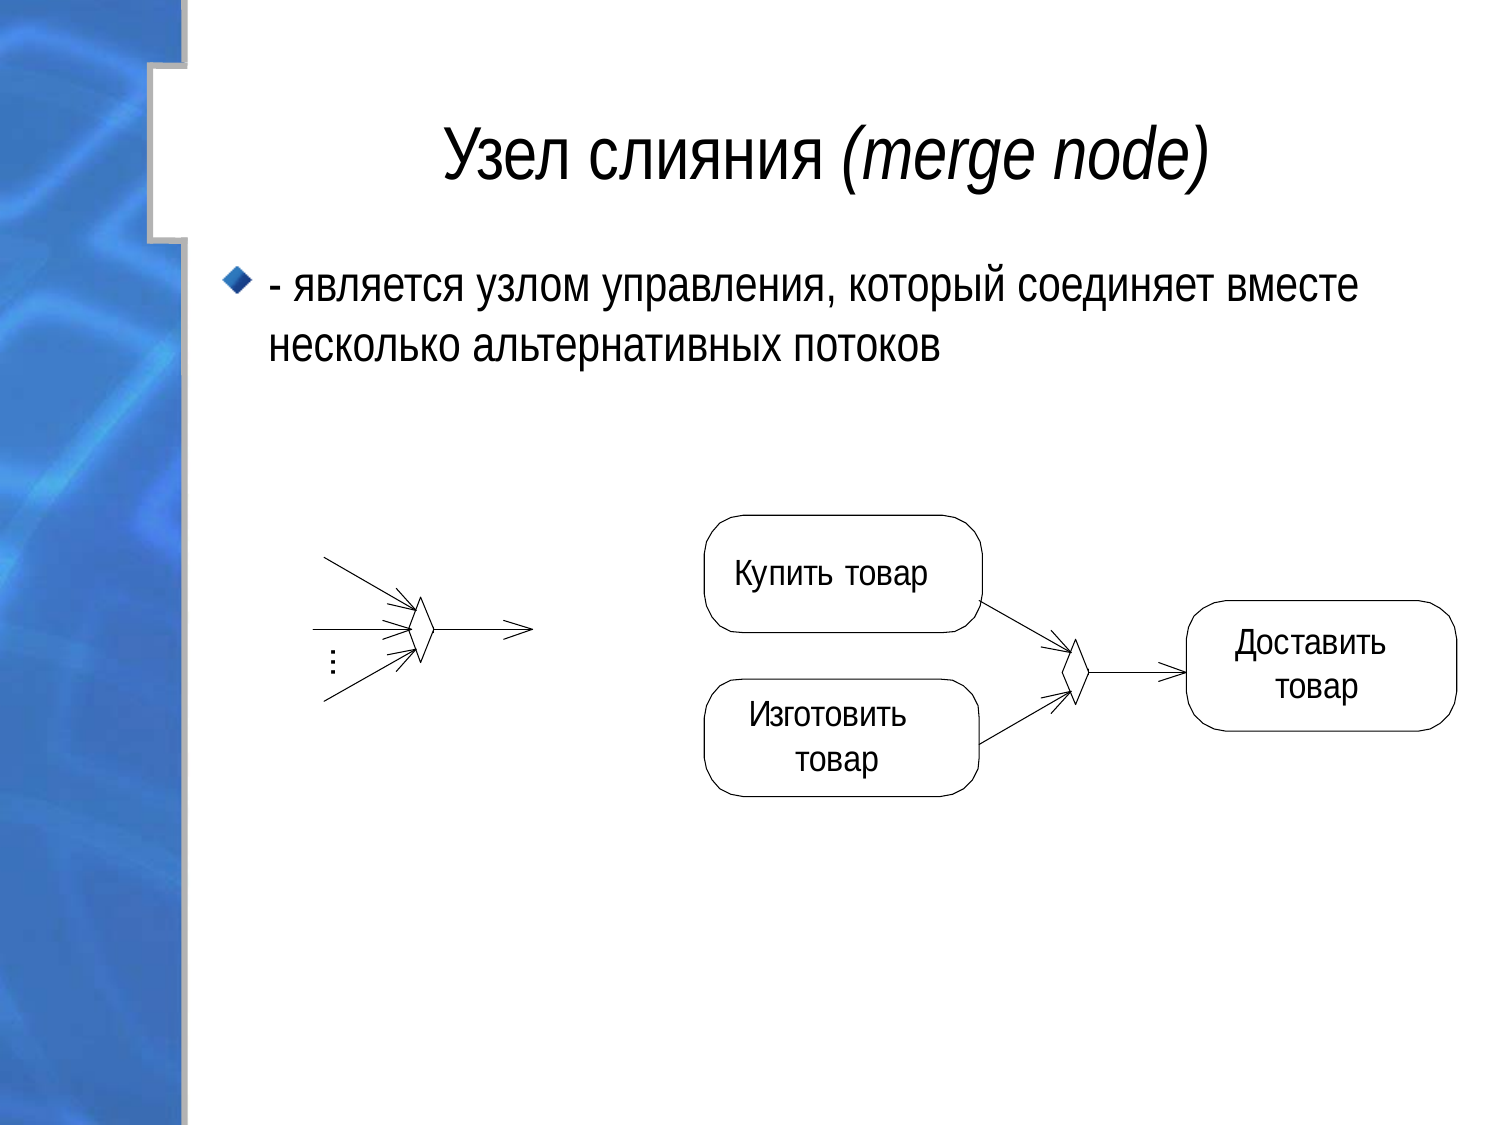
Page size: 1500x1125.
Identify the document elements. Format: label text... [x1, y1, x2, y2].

list - является узлом управления, который соединяет вместе несколько альтернативных потоков [206, 243, 1495, 398]
picture [0, 0, 181, 1125]
title Узел слияния (merge node) [171, 90, 1483, 209]
picture [188, 0, 1500, 1125]
